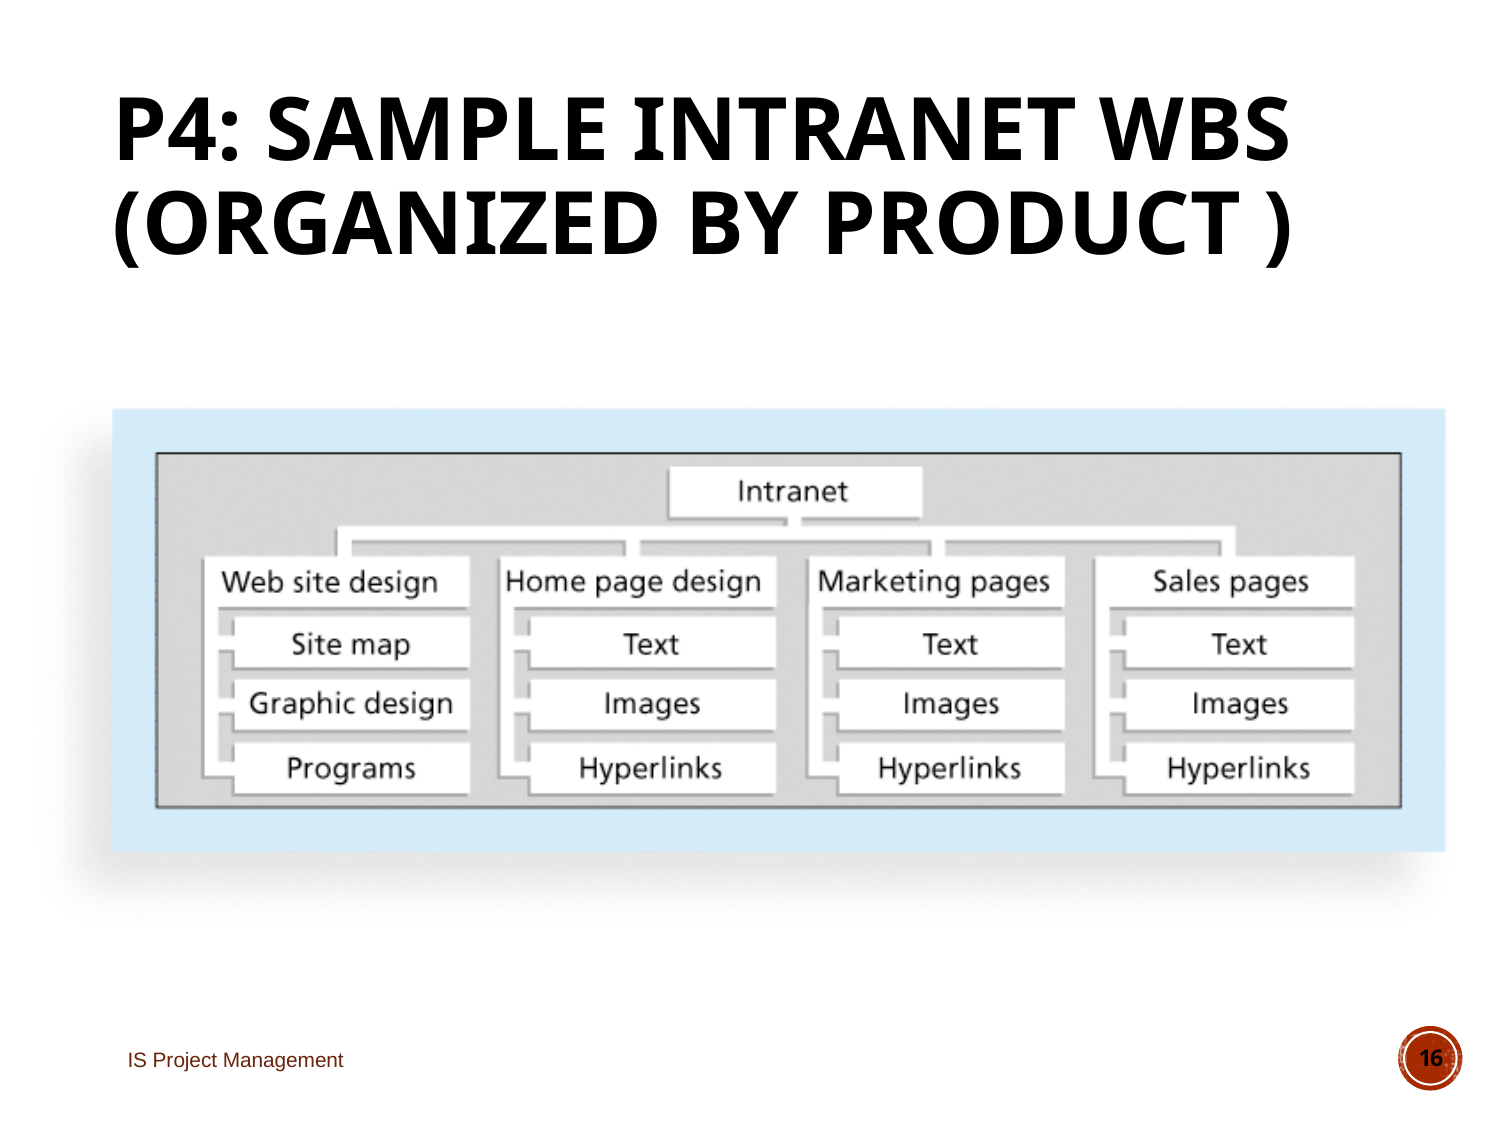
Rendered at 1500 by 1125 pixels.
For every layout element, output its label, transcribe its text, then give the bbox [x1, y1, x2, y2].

slide_number 16 [1391, 1028, 1471, 1089]
footer IS Project Management [112, 1028, 891, 1089]
title P4: Sample Intranet WBS (Organized by Product ) [97, 73, 1438, 286]
picture [25, 387, 1467, 939]
